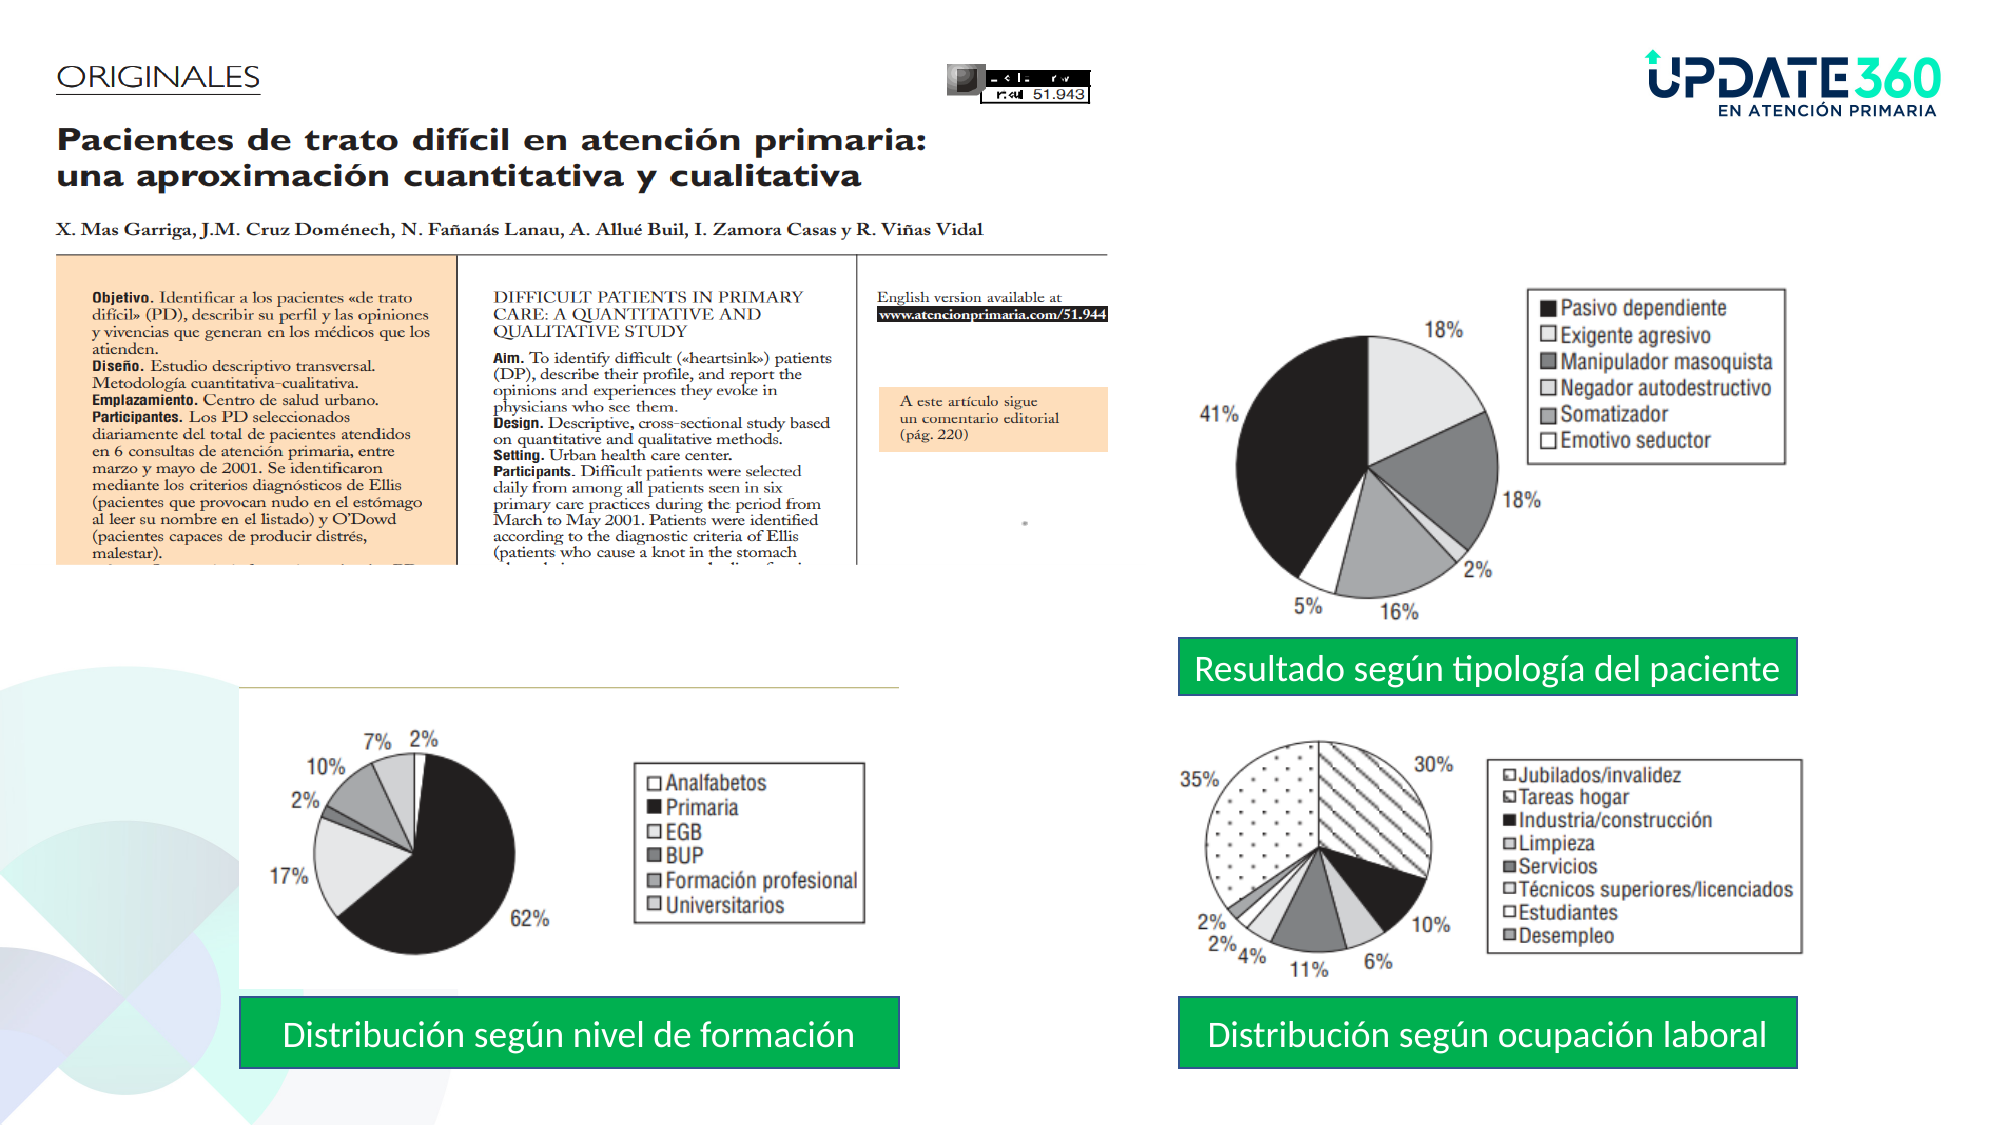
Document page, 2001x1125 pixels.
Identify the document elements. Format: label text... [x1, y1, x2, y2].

picture [0, 0, 2001, 1125]
text_box Distribución según ocupación laboral [1178, 1011, 1798, 1069]
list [10, 38, 1723, 688]
text_box Distribución según nivel de formación [239, 996, 900, 1069]
text_box Resultado según tipología del paciente [1178, 637, 1798, 696]
